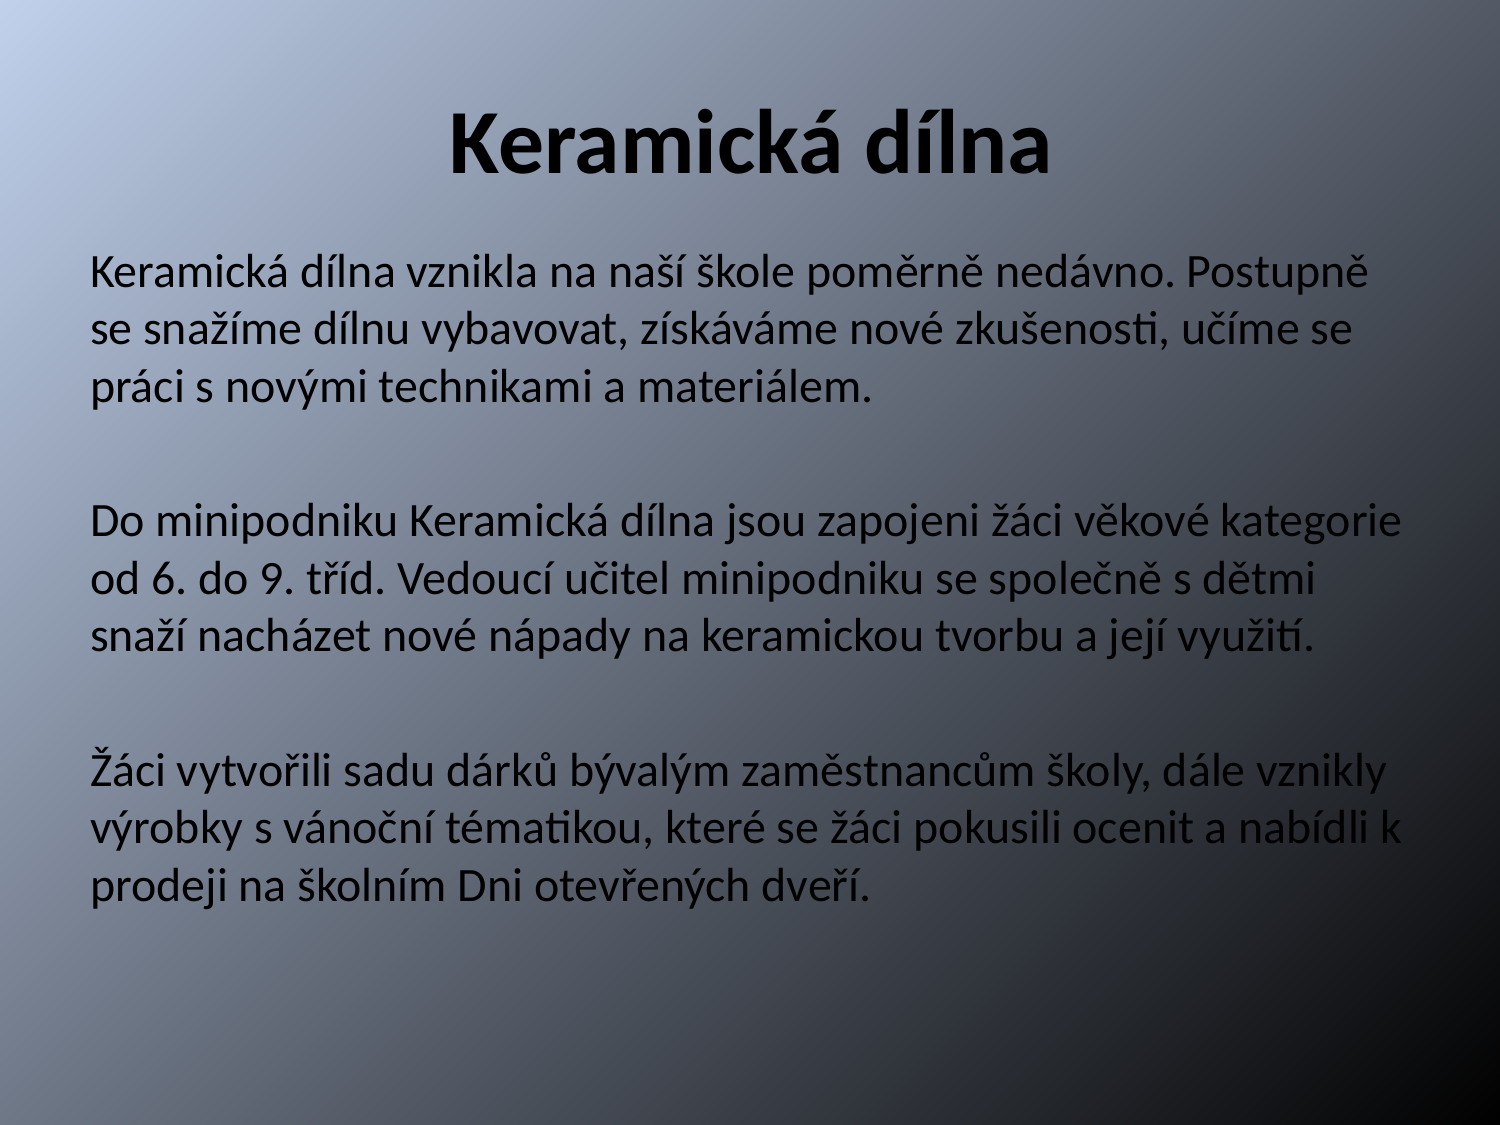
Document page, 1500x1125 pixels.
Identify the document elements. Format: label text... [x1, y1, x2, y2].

title Keramická dílna [76, 42, 1427, 231]
list Keramická dílna vznikla na naší škole poměrně nedávno. Postupně se snažíme dílnu vybavovat, získáváme nové zkušenosti, učíme se práci s novými technikami a materiálem. Do minipodniku Keramická dílna jsou zapojeni žáci věkové kategorie od 6. do 9. tříd. Vedoucí učitel minipodniku se společně s dětmi snaží nacházet nové nápady na keramickou tvorbu a její využití. Žáci vytvořili sadu dárků bývalým zaměstnancům školy, dále vznikly výrobky s vánoční tématikou, které se žáci pokusili ocenit a nabídli k prodeji na školním Dni otevřených dveří. [75, 231, 1425, 1047]
